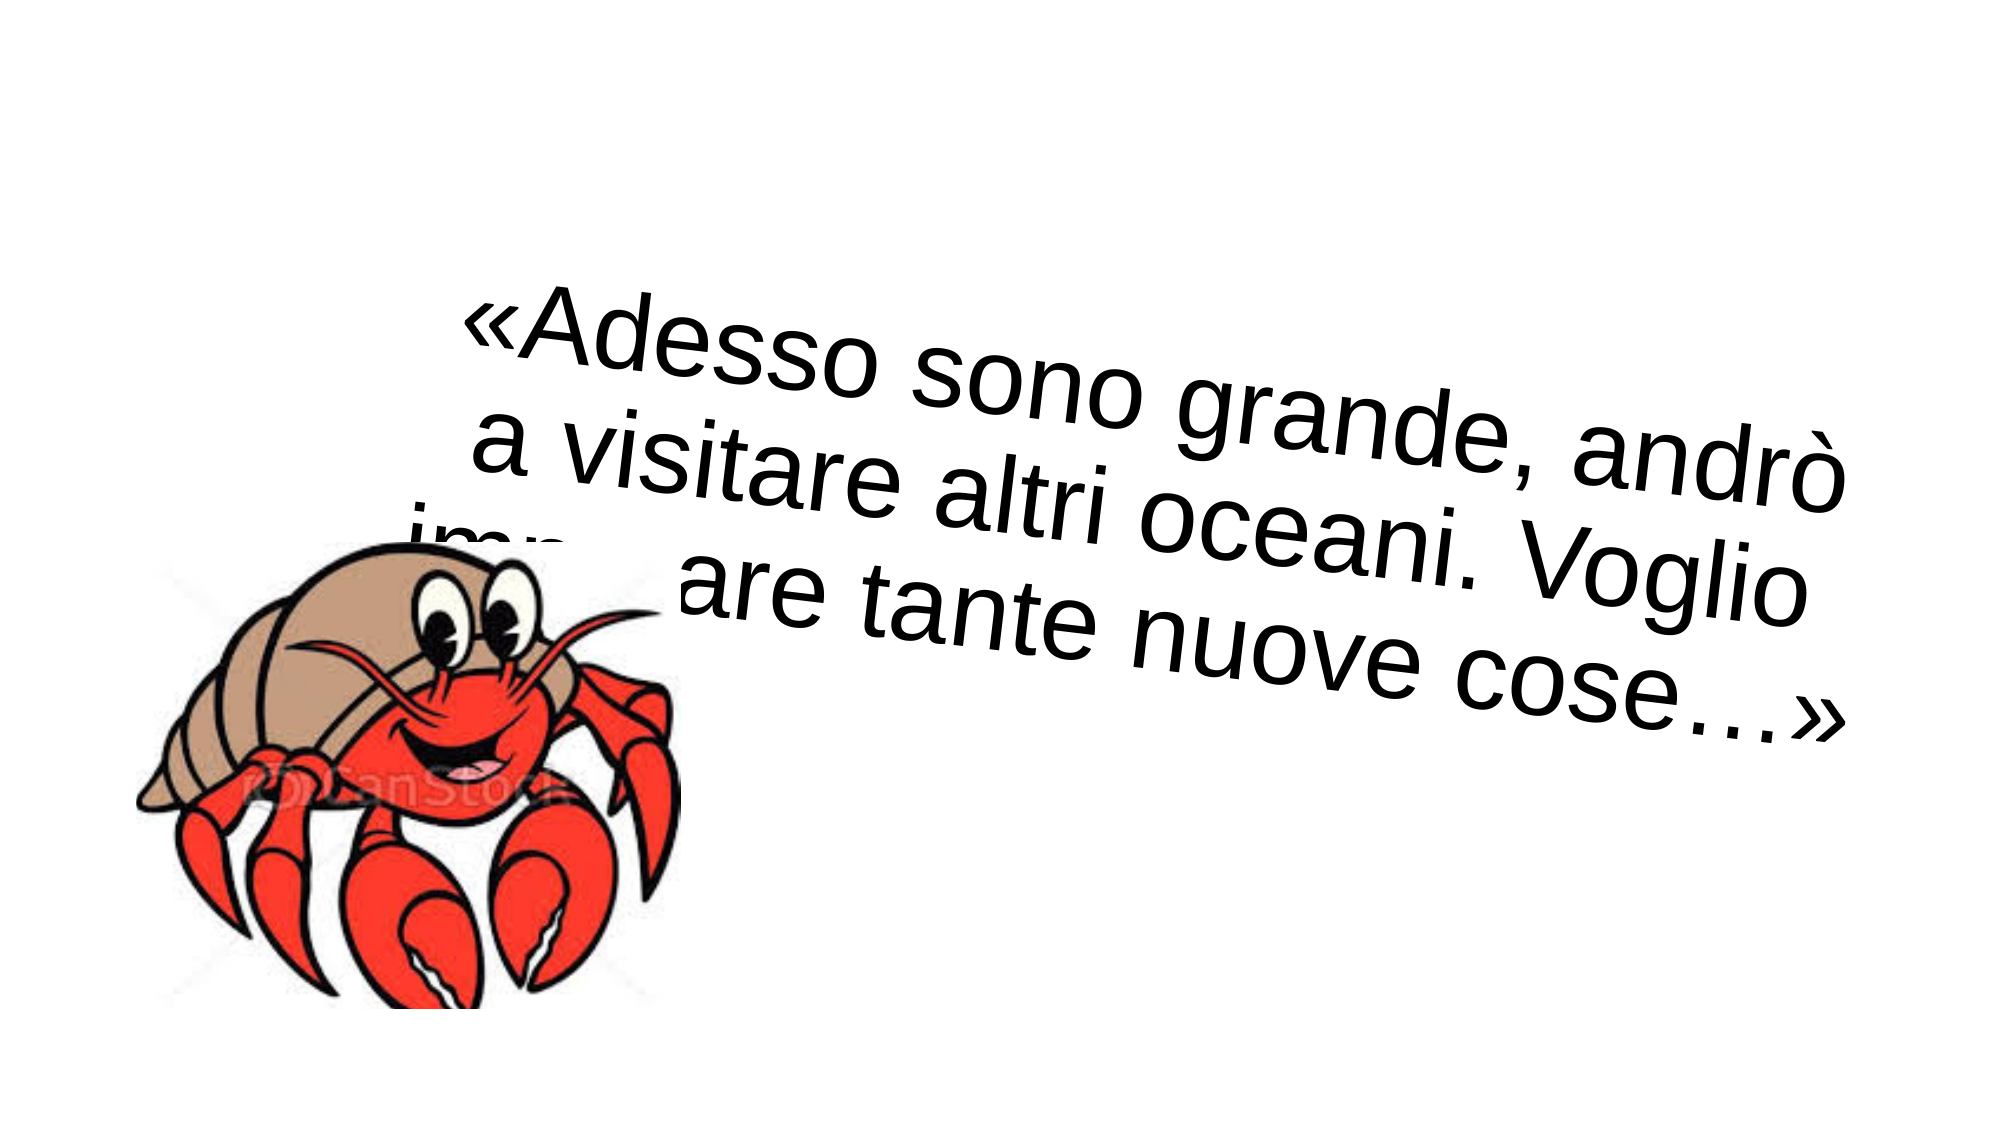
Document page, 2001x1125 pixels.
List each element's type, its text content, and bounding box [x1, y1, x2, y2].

picture [136, 542, 714, 1009]
title «Adesso sono grande, andrò a visitare altri oceani. Voglio imparare tante nuove cose…» [383, 219, 1912, 787]
